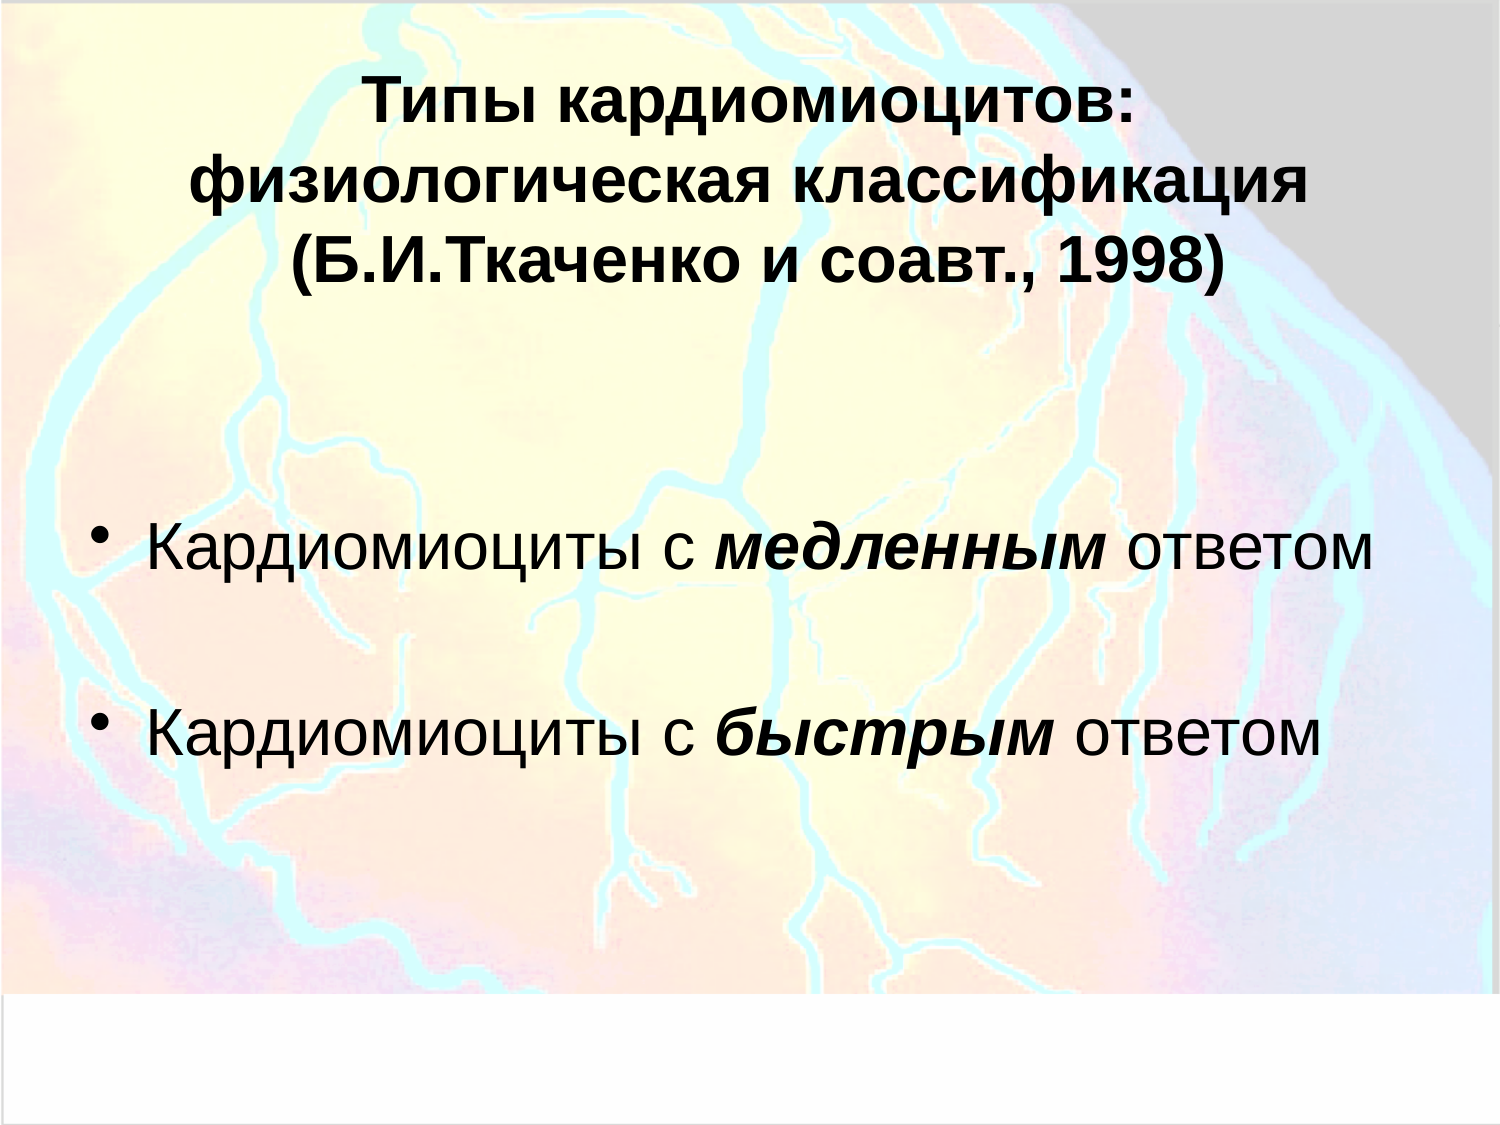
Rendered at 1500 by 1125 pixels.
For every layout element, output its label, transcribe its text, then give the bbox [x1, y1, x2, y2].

list Кардиомиоциты с медленным ответом Кардиомиоциты с быстрым ответом [73, 494, 1399, 921]
title Типы кардиомиоцитов: физиологическая классификация (Б.И.Ткаченко и соавт., 1998) [74, 44, 1426, 307]
